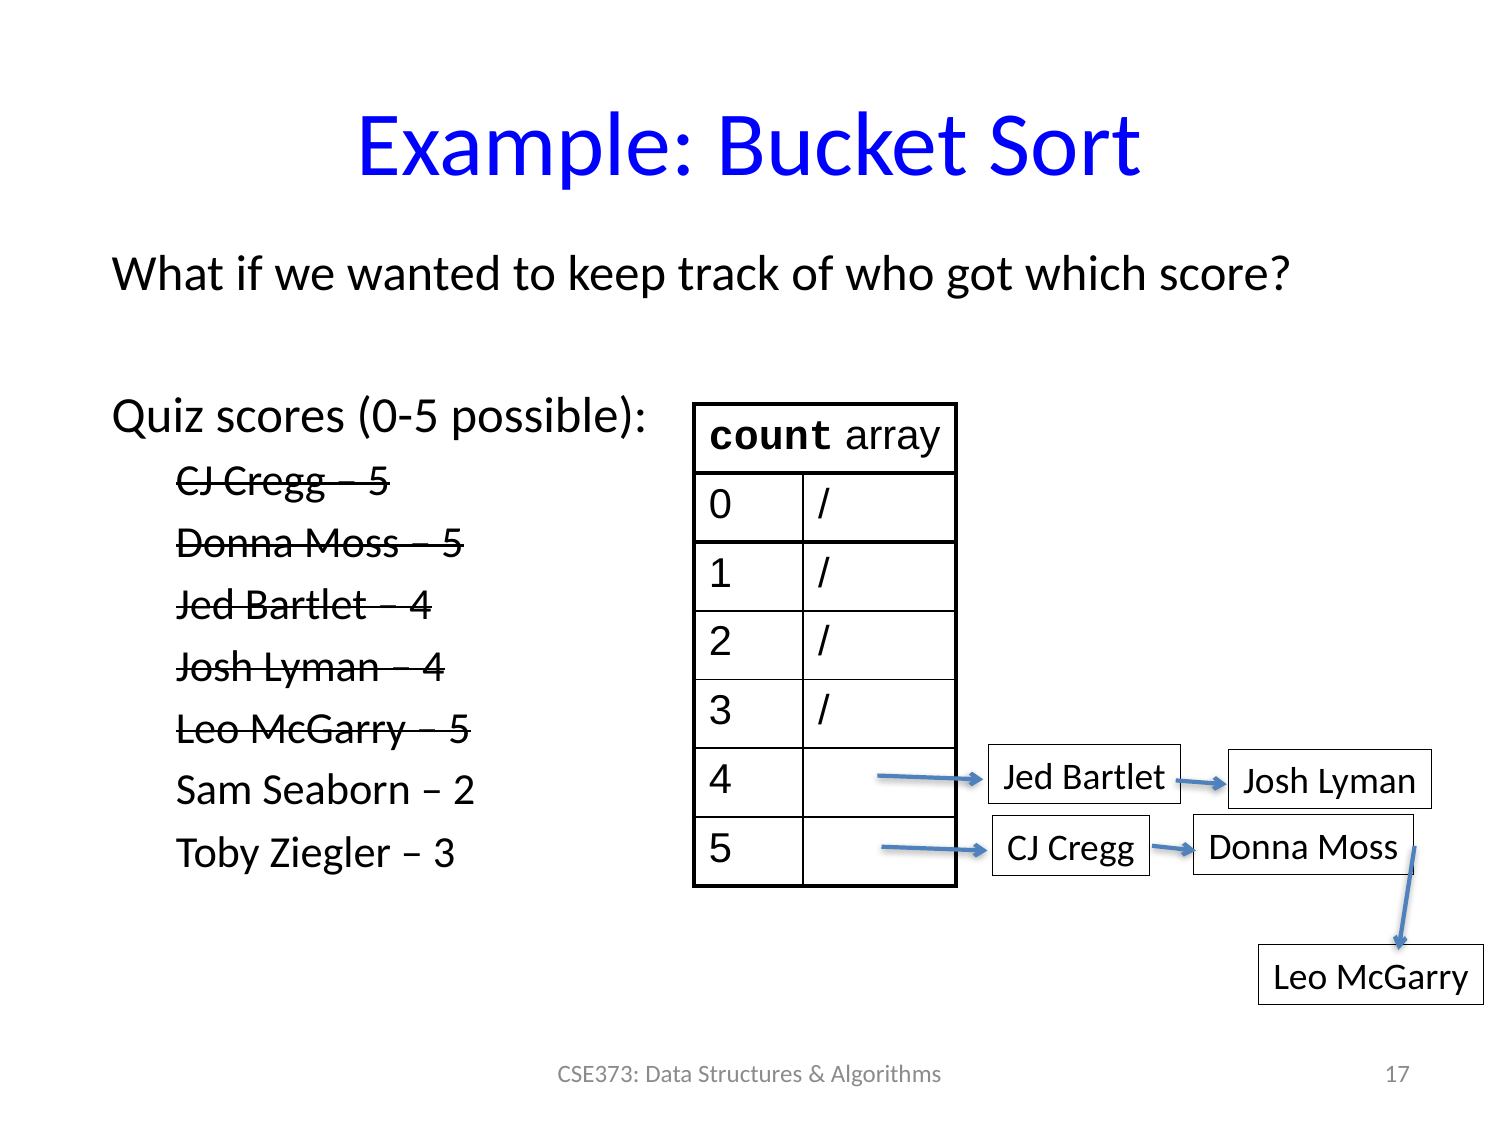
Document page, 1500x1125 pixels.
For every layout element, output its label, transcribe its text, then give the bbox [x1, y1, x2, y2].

table_cell / [804, 680, 954, 747]
text_box Josh Lyman [1228, 749, 1432, 809]
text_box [1175, 780, 1228, 785]
text_box Donna Moss [1193, 814, 1414, 875]
table_cell / [804, 475, 954, 540]
list What if we wanted to keep track of who got which score? Quiz scores (0-5 possible): CJ Cregg – 5 Donna Moss – 5 Jed Bartlet – 4 Josh Lyman – 4 Leo McGarry – 5 Sam Seaborn – 2 Toby Ziegler – 3 [96, 232, 1425, 886]
table_cell 3 [696, 680, 802, 747]
text_box Jed Bartlet [988, 744, 1181, 804]
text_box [877, 775, 984, 780]
table_cell [804, 818, 954, 884]
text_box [1151, 845, 1197, 851]
text_box Leo McGarry [1258, 944, 1484, 1005]
slide_number 17 [1074, 1042, 1425, 1103]
table_cell 0 [696, 475, 802, 540]
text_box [881, 846, 988, 851]
text_box CJ Cregg [992, 815, 1150, 876]
table_cell / [804, 544, 954, 610]
table_cell 4 [696, 749, 802, 816]
title Example: Bucket Sort [75, 45, 1425, 233]
table_cell / [804, 612, 954, 679]
table_header count array [696, 406, 954, 471]
table_cell 5 [696, 818, 802, 884]
table_cell 2 [696, 612, 802, 679]
table_cell [804, 749, 954, 816]
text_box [1398, 845, 1415, 951]
table_cell 1 [696, 544, 802, 610]
footer CSE373: Data Structures & Algorithms [512, 1042, 988, 1103]
